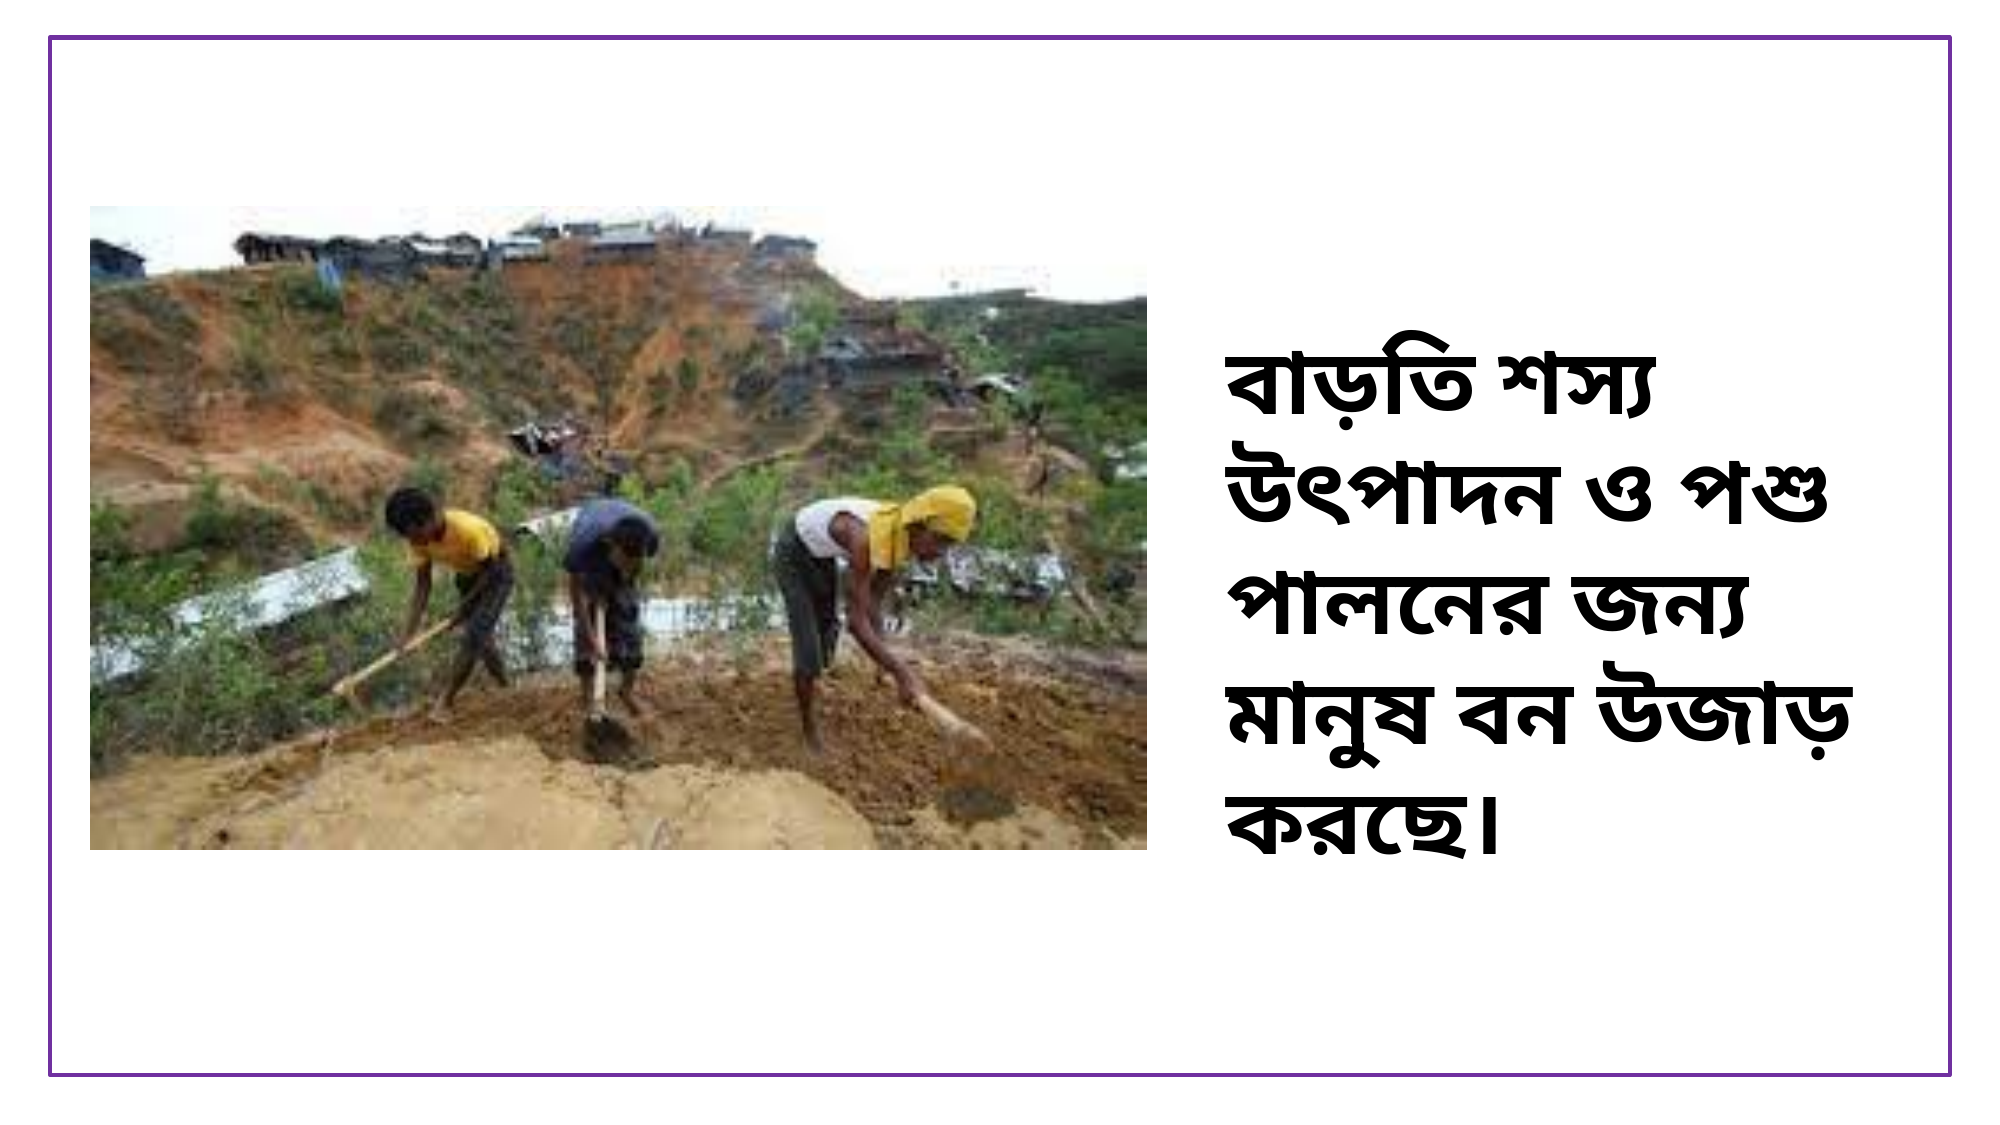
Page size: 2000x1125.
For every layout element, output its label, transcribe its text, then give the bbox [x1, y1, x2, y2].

text_box [48, 35, 1952, 1077]
picture [89, 206, 1147, 851]
text_box বাড়তি শস্য উৎপাদন ও পশু পালনের জন্য মানুষ বন উজাড় করছে। [1212, 315, 1888, 880]
